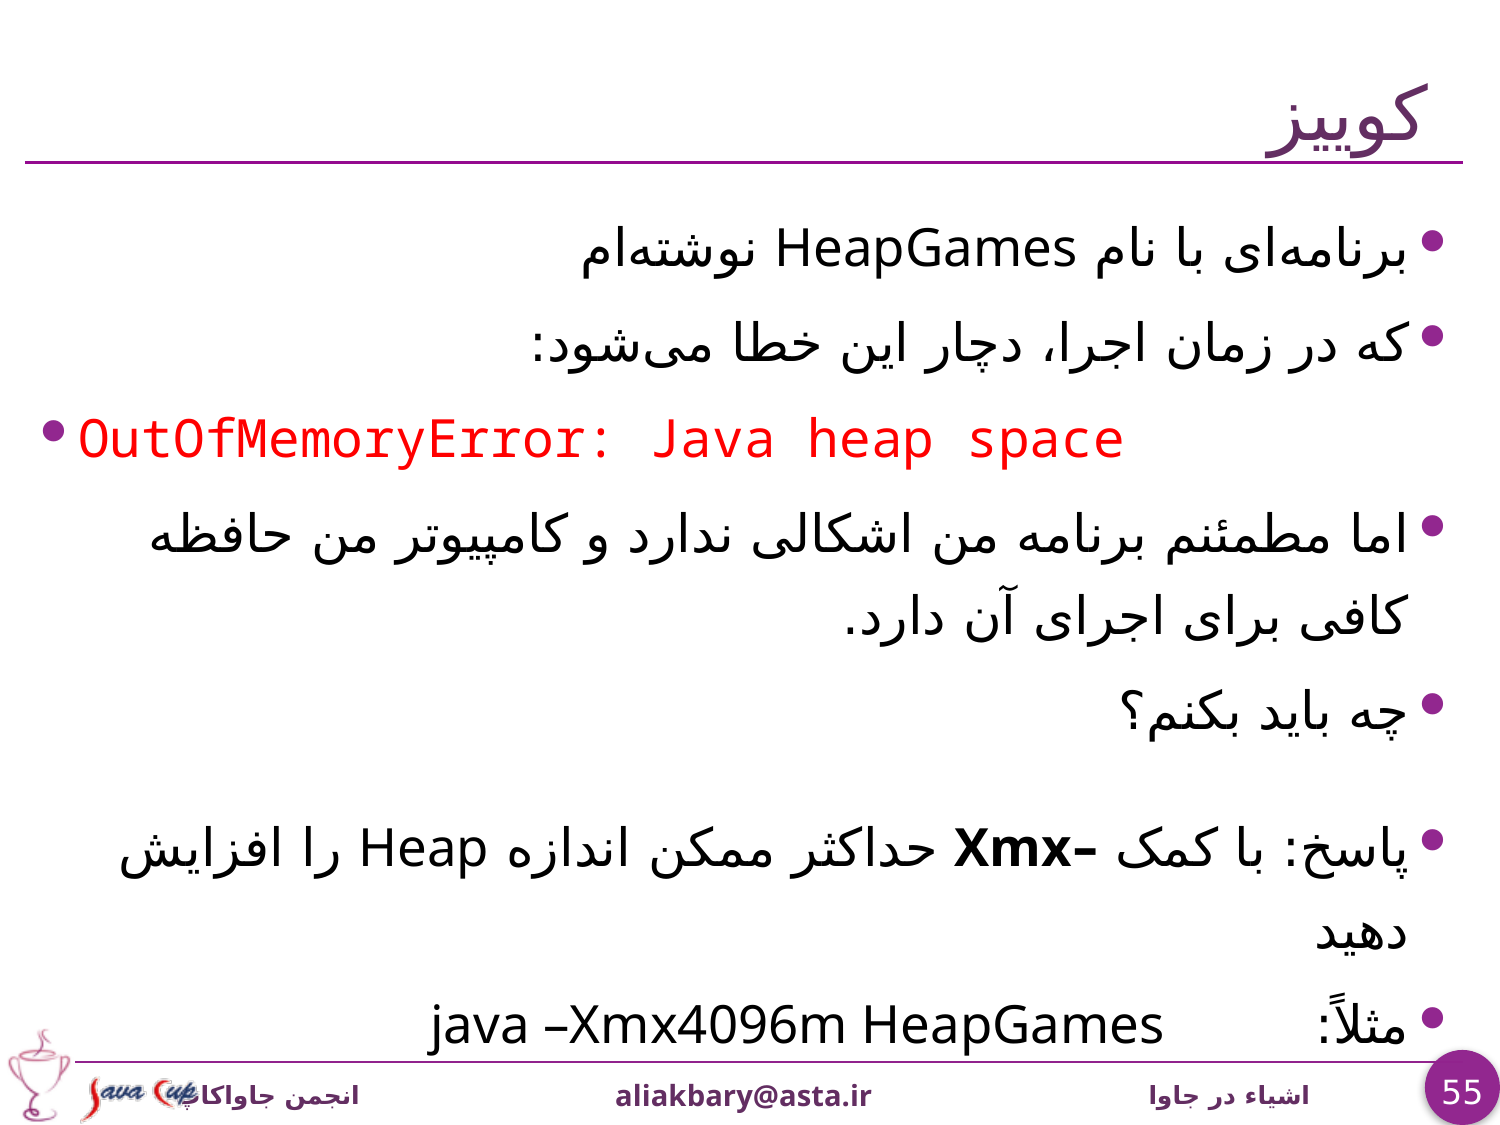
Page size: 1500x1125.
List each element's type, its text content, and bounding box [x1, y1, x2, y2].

title کوییز [24, 37, 1463, 163]
picture [79, 1076, 200, 1125]
list برنامه‌ای با نام HeapGames نوشته‌ام که در زمان اجرا، دچار این خطا می‌شود: OutOfMemoryError: Java heap space اما مطمئنم برنامه من اشکالی ندارد و کامپیوتر من حافظه کافی برای اجرای آن دارد. چه باید بکنم؟ پاسخ: با کمک –Xmx حداکثر ممکن اندازه Heap را افزایش دهید مثلاً: java –Xmx4096m HeapGames [24, 187, 1463, 1063]
picture [6, 1028, 75, 1125]
